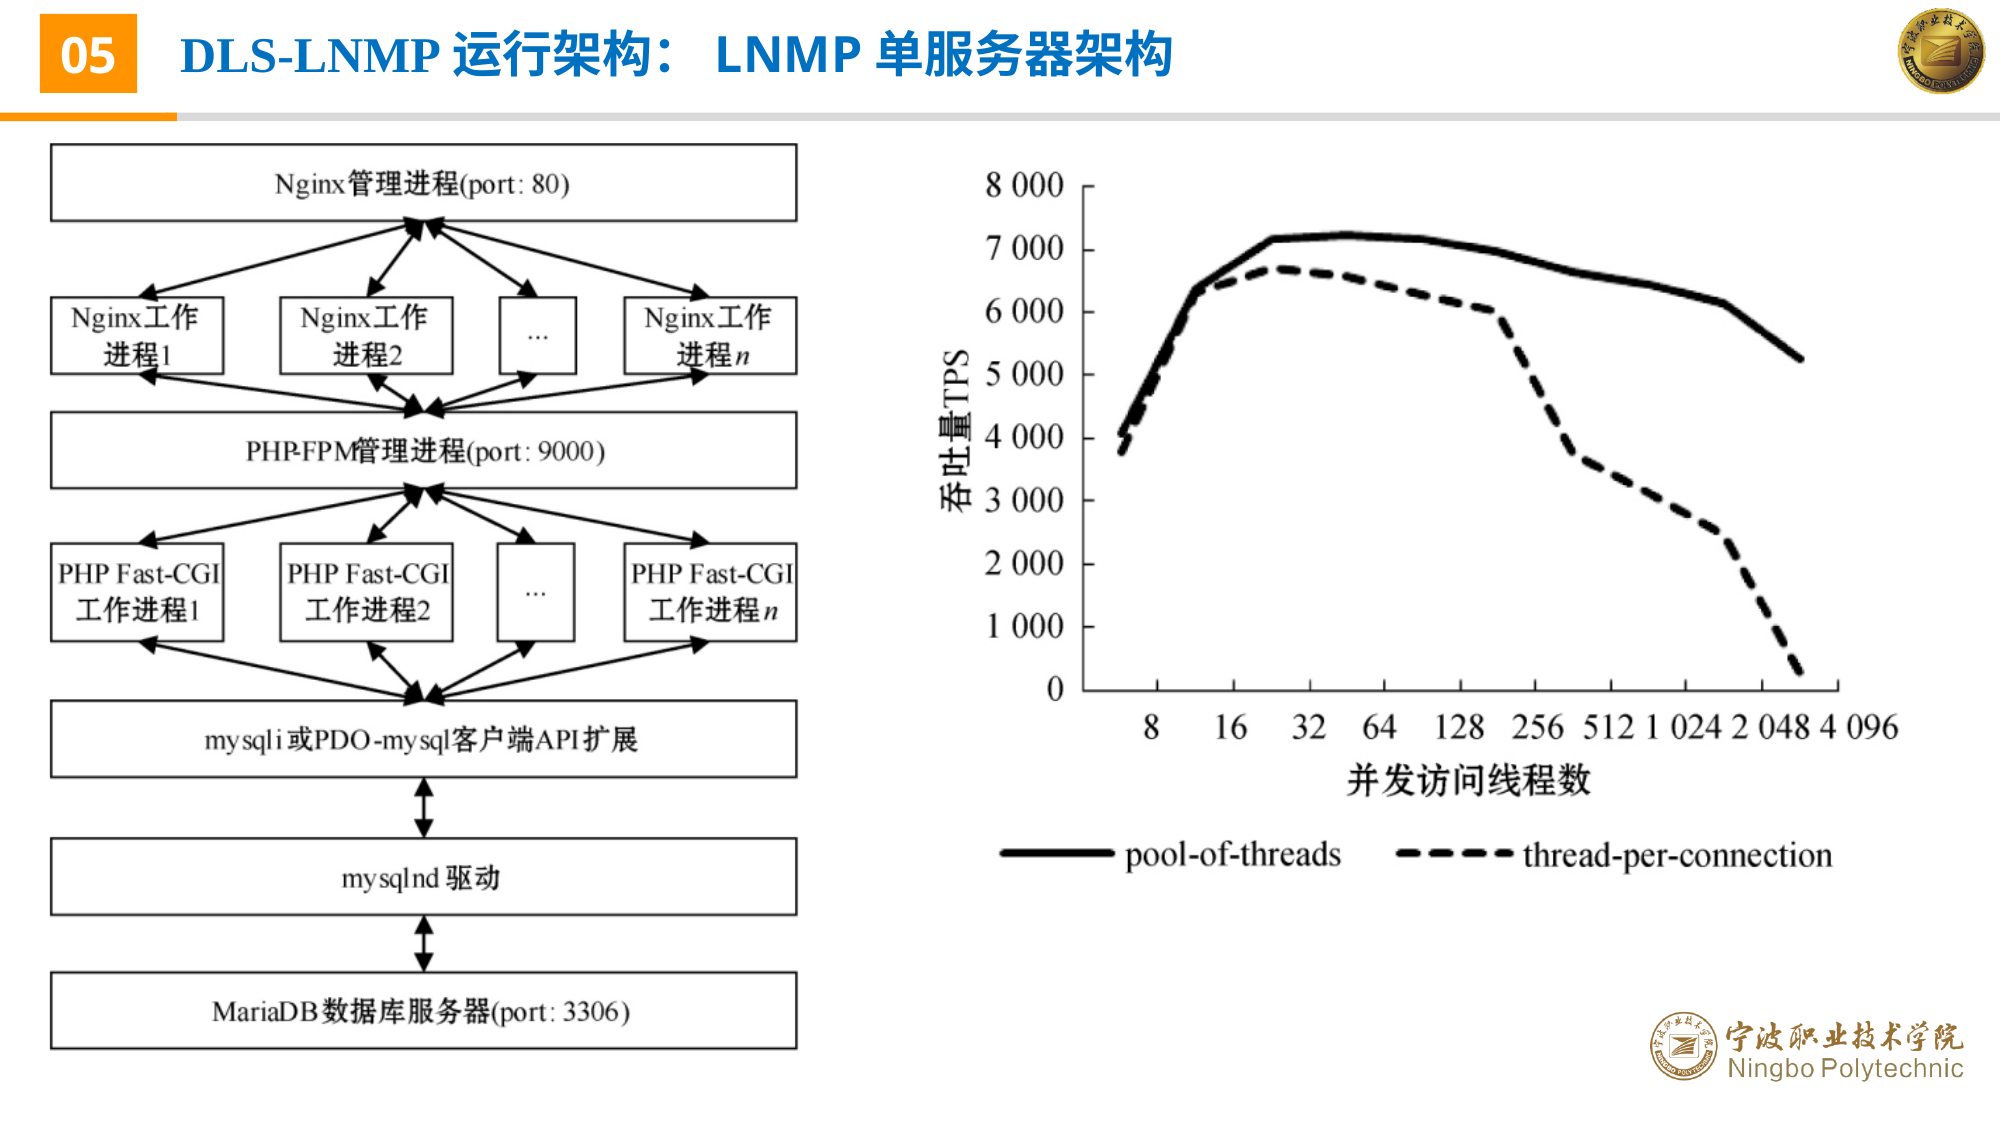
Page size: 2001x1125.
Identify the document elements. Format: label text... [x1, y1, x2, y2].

picture [39, 135, 808, 1062]
text_box DLS-LNMP运行架构：LNMP单服务器架构 [165, 15, 1251, 91]
picture [1895, 6, 1988, 96]
picture [920, 160, 1914, 896]
picture [1650, 1003, 1974, 1092]
text_box 05 [39, 13, 138, 94]
